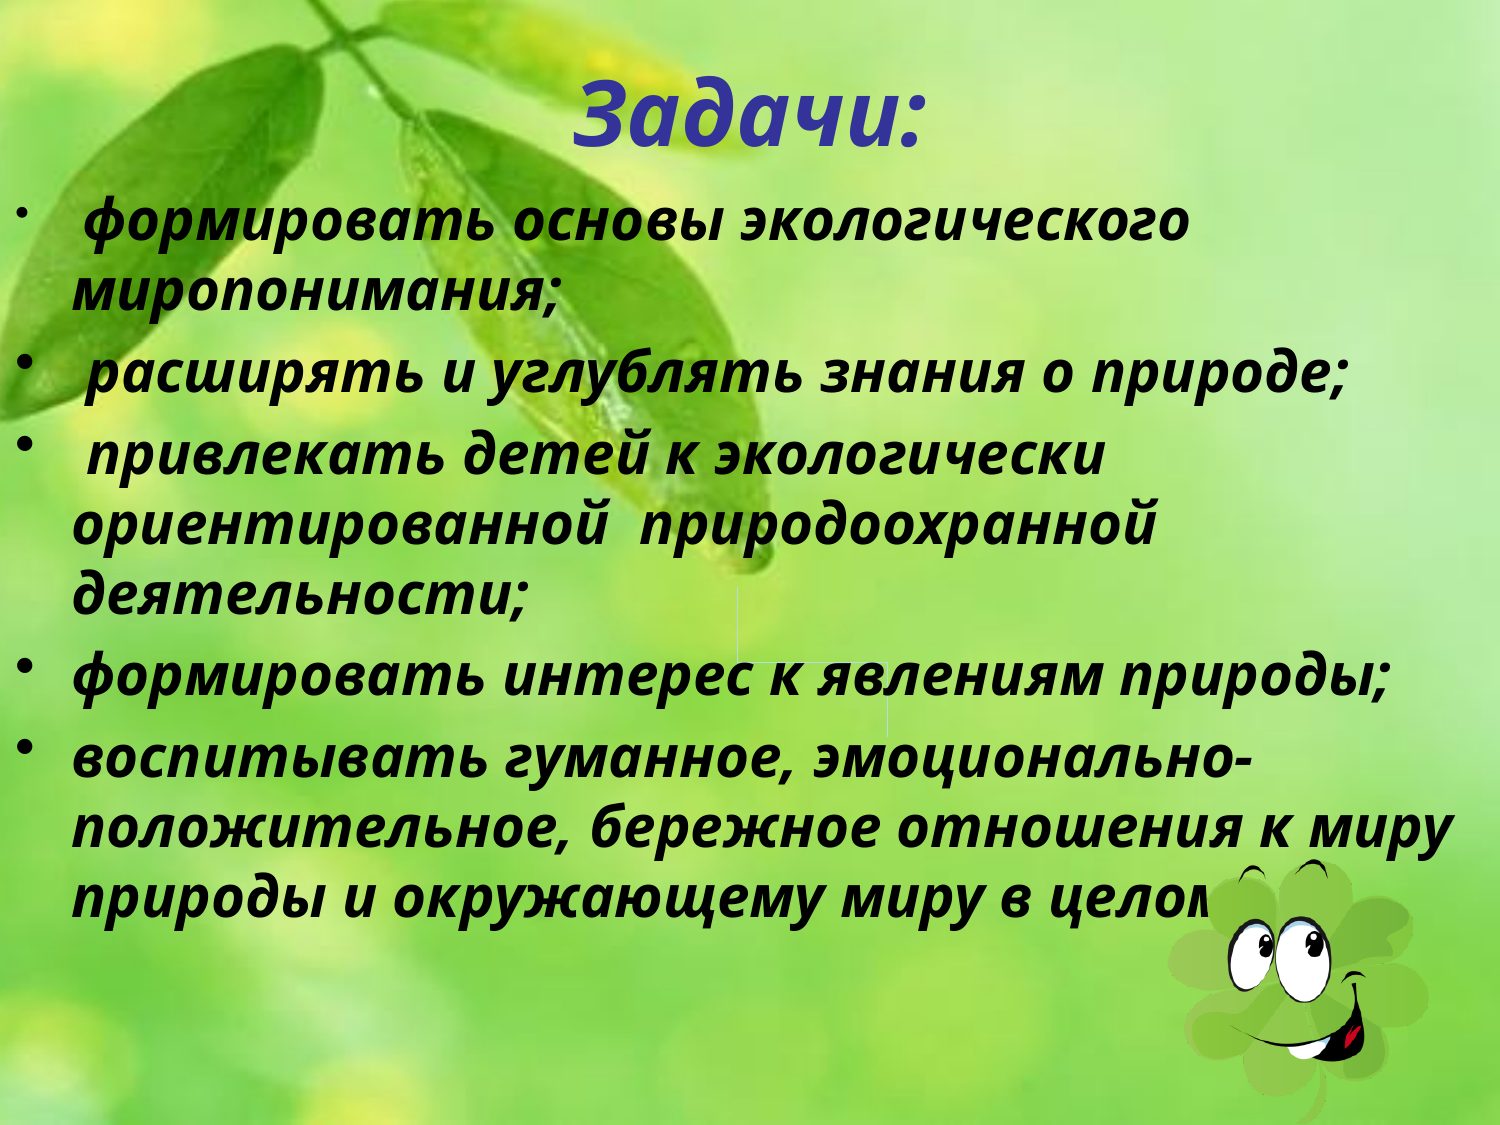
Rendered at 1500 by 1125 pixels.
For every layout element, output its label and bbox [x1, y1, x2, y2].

picture [0, 0, 1500, 1125]
text_box [737, 587, 888, 738]
